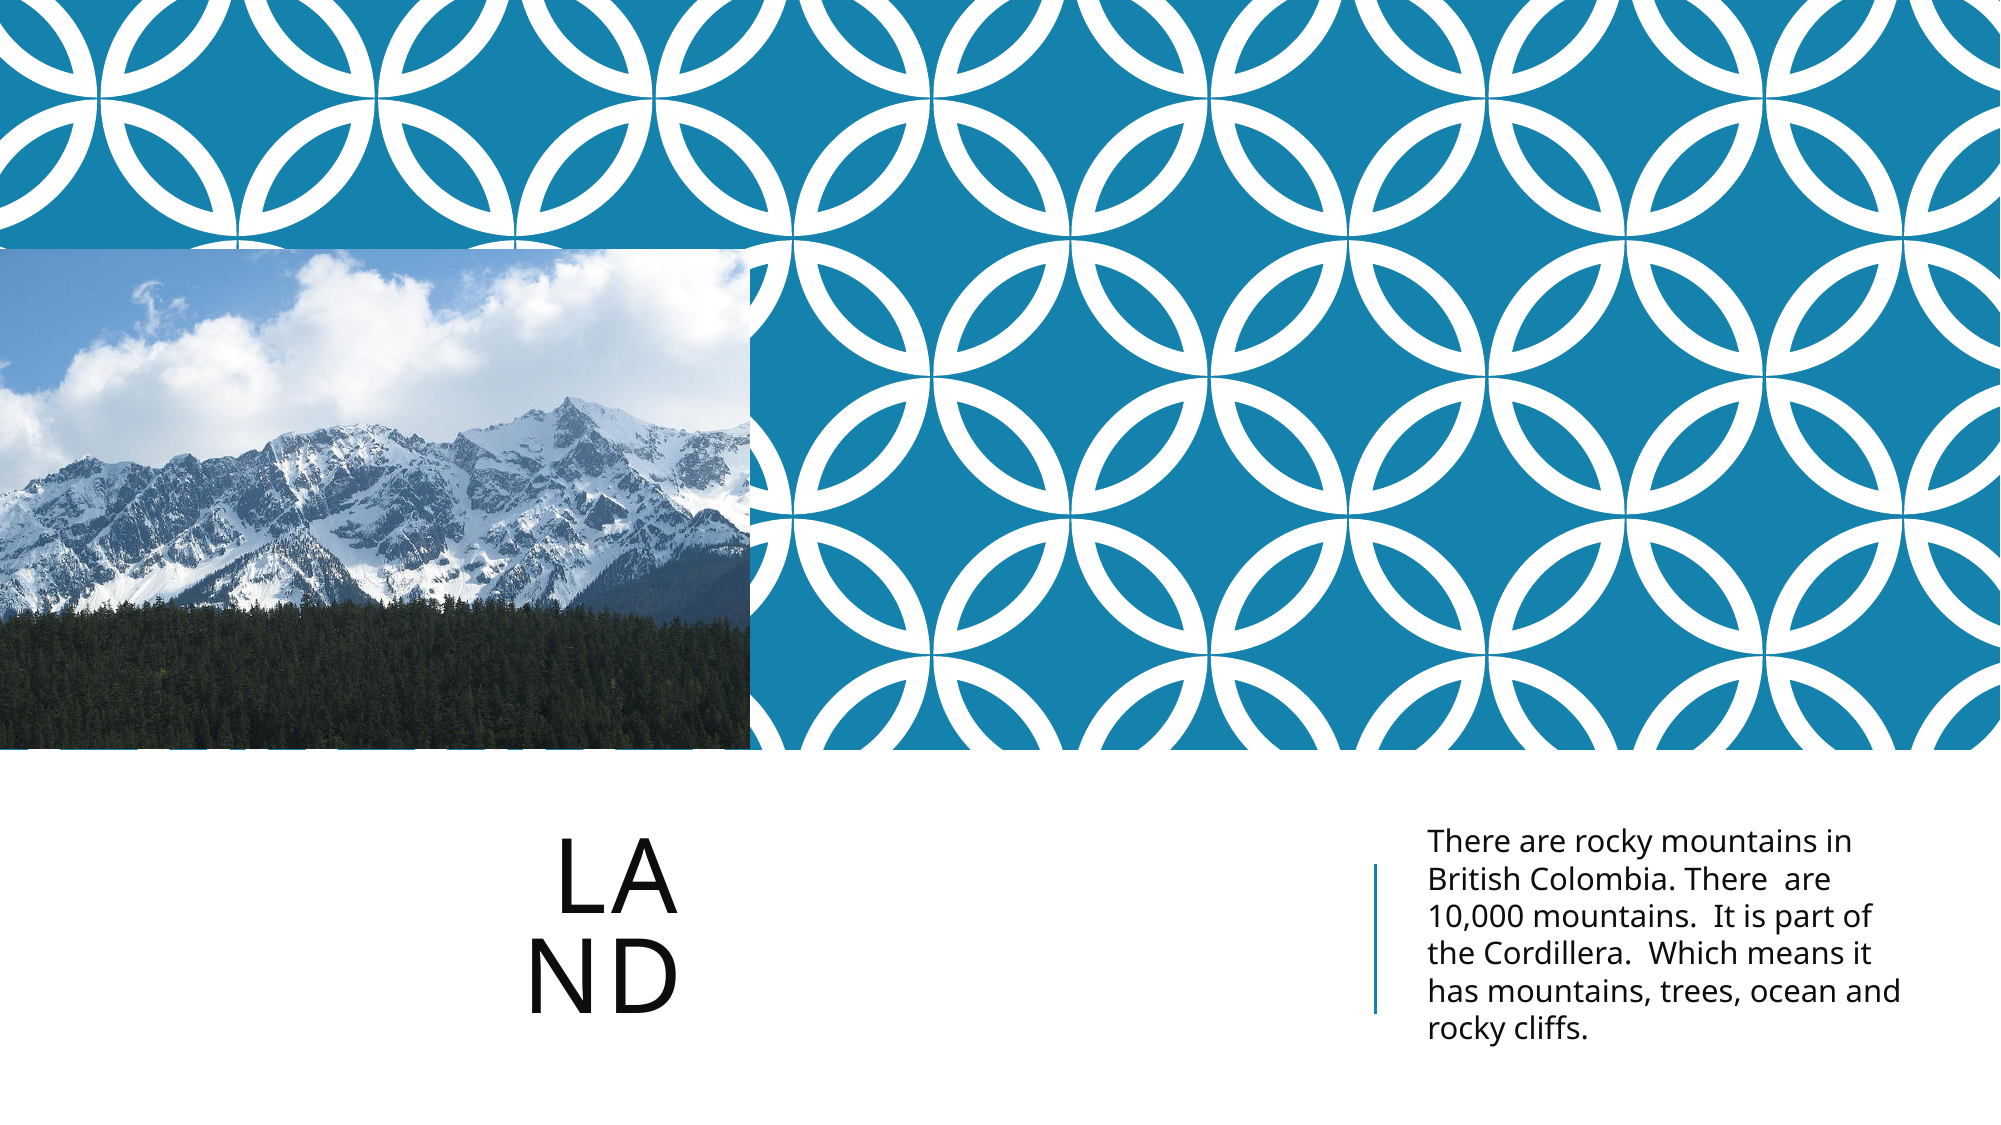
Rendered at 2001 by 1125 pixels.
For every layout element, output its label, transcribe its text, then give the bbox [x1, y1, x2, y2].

subtitle There are rocky mountains in British Colombia. There are 10,000 mountains. It is part of the Cordillera. Which means it has mountains, trees, ocean and rocky cliffs. [1412, 813, 1938, 1054]
picture [0, 248, 751, 750]
title Land [479, 813, 698, 1054]
